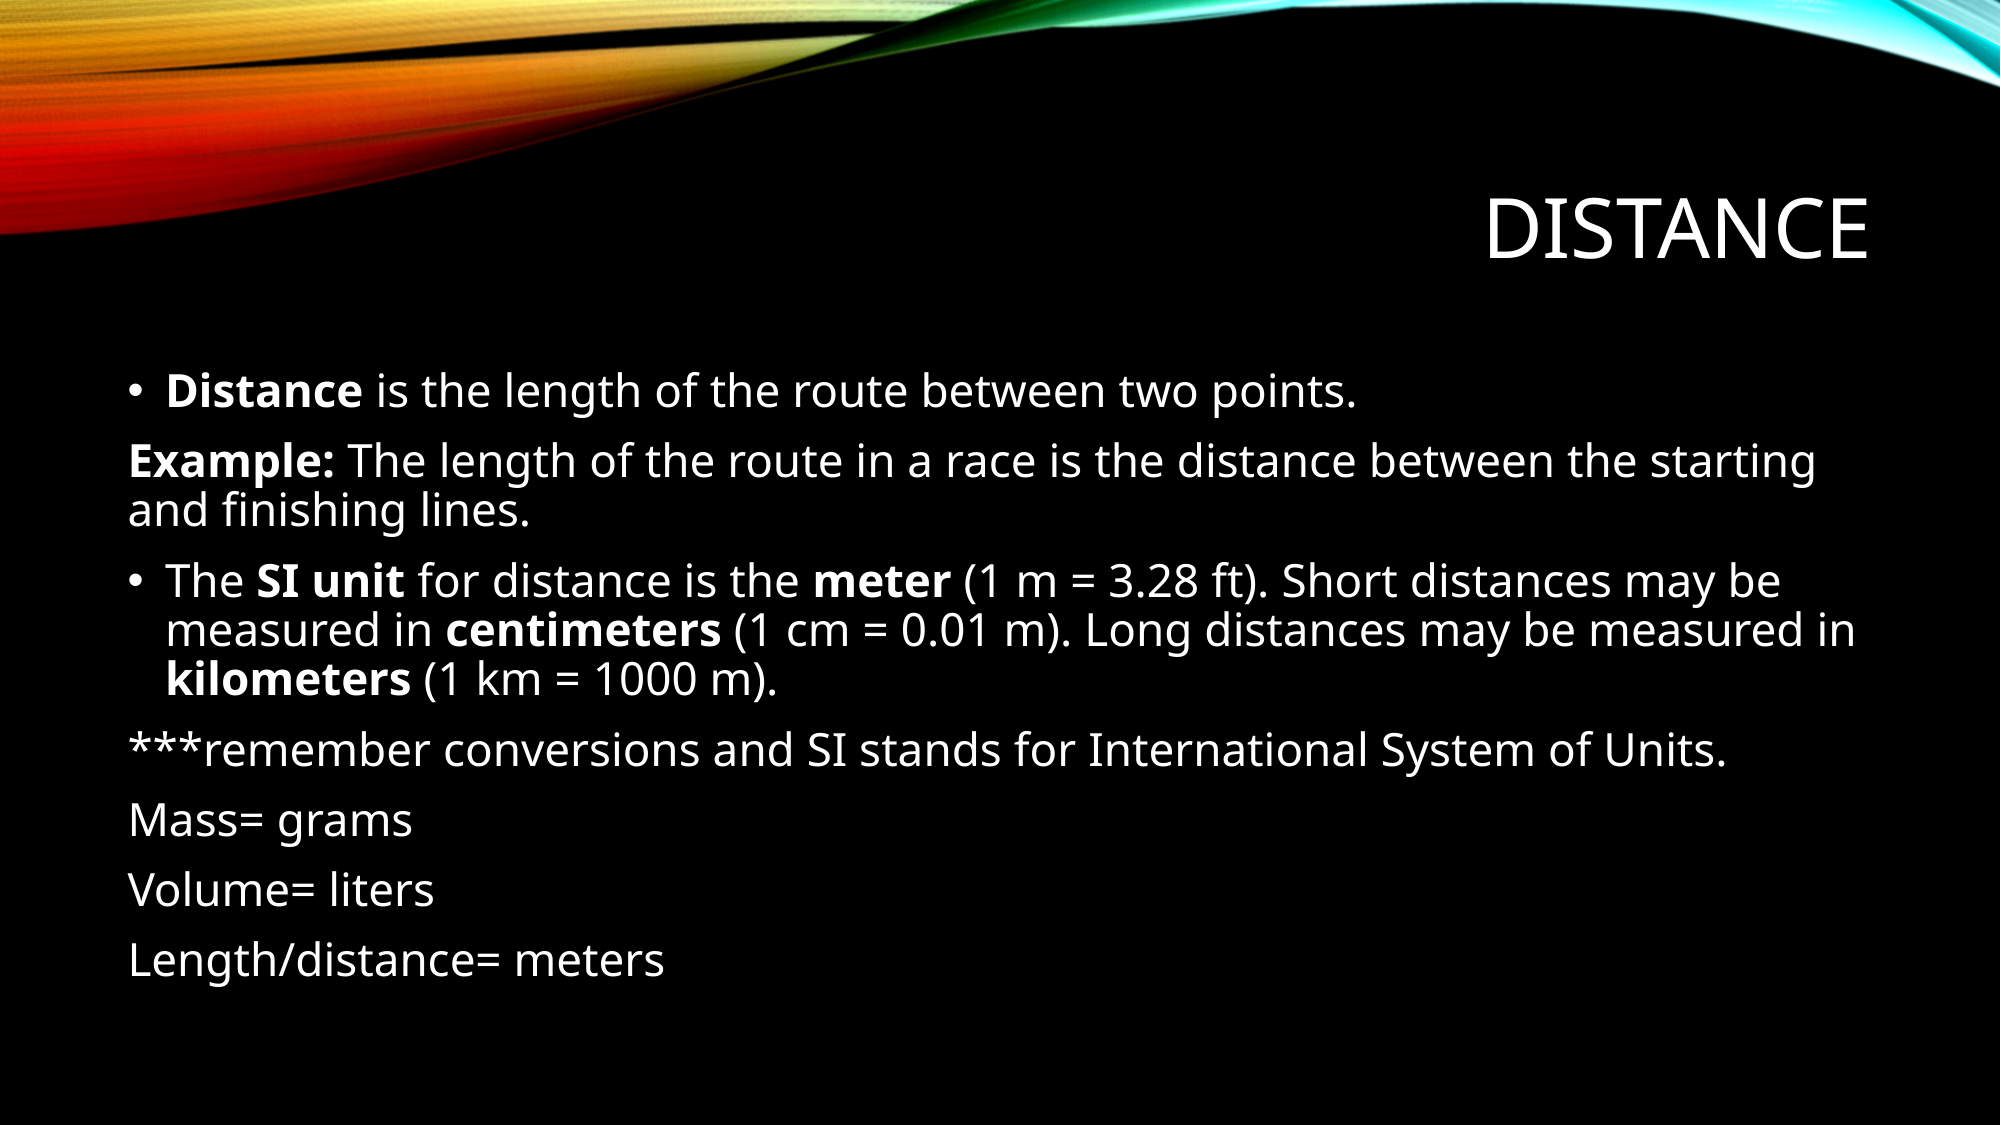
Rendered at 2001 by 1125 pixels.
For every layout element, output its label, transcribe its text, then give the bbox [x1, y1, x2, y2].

title distance [474, 125, 1888, 338]
list Distance is the length of the route between two points. Example: The length of the route in a race is the distance between the starting and finishing lines. The SI unit for distance is the meter (1 m = 3.28 ft). Short distances may be measured in centimeters (1 cm = 0.01 m). Long distances may be measured in kilometers (1 km = 1000 m). ***remember conversions and SI stands for International System of Units. Mass= grams Volume= liters Length/distance= meters [112, 360, 1888, 1021]
picture [0, 0, 2000, 237]
